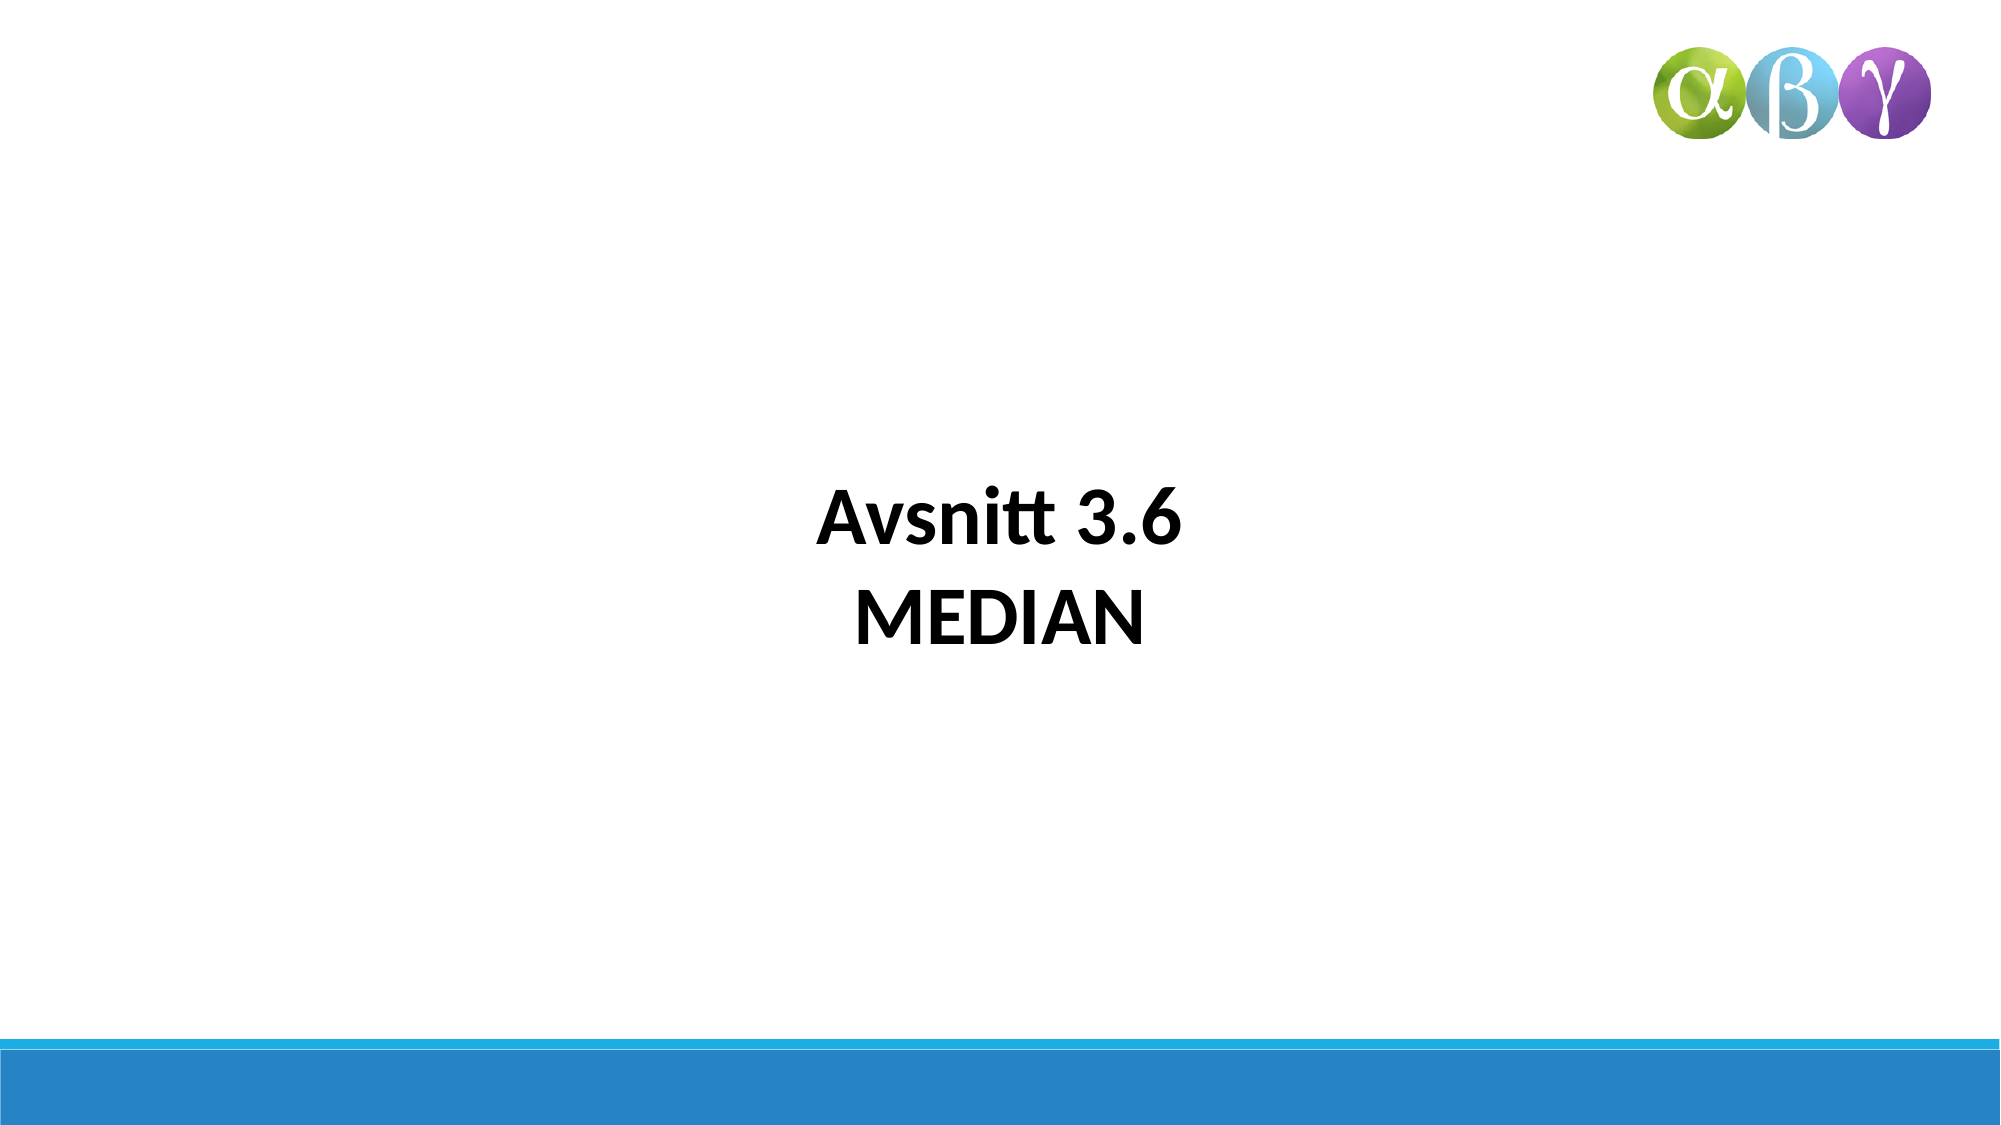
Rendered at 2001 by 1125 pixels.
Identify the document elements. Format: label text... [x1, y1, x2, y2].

text_box Avsnitt 3.6 MEDIAN [716, 453, 1284, 669]
picture [1652, 46, 1932, 140]
